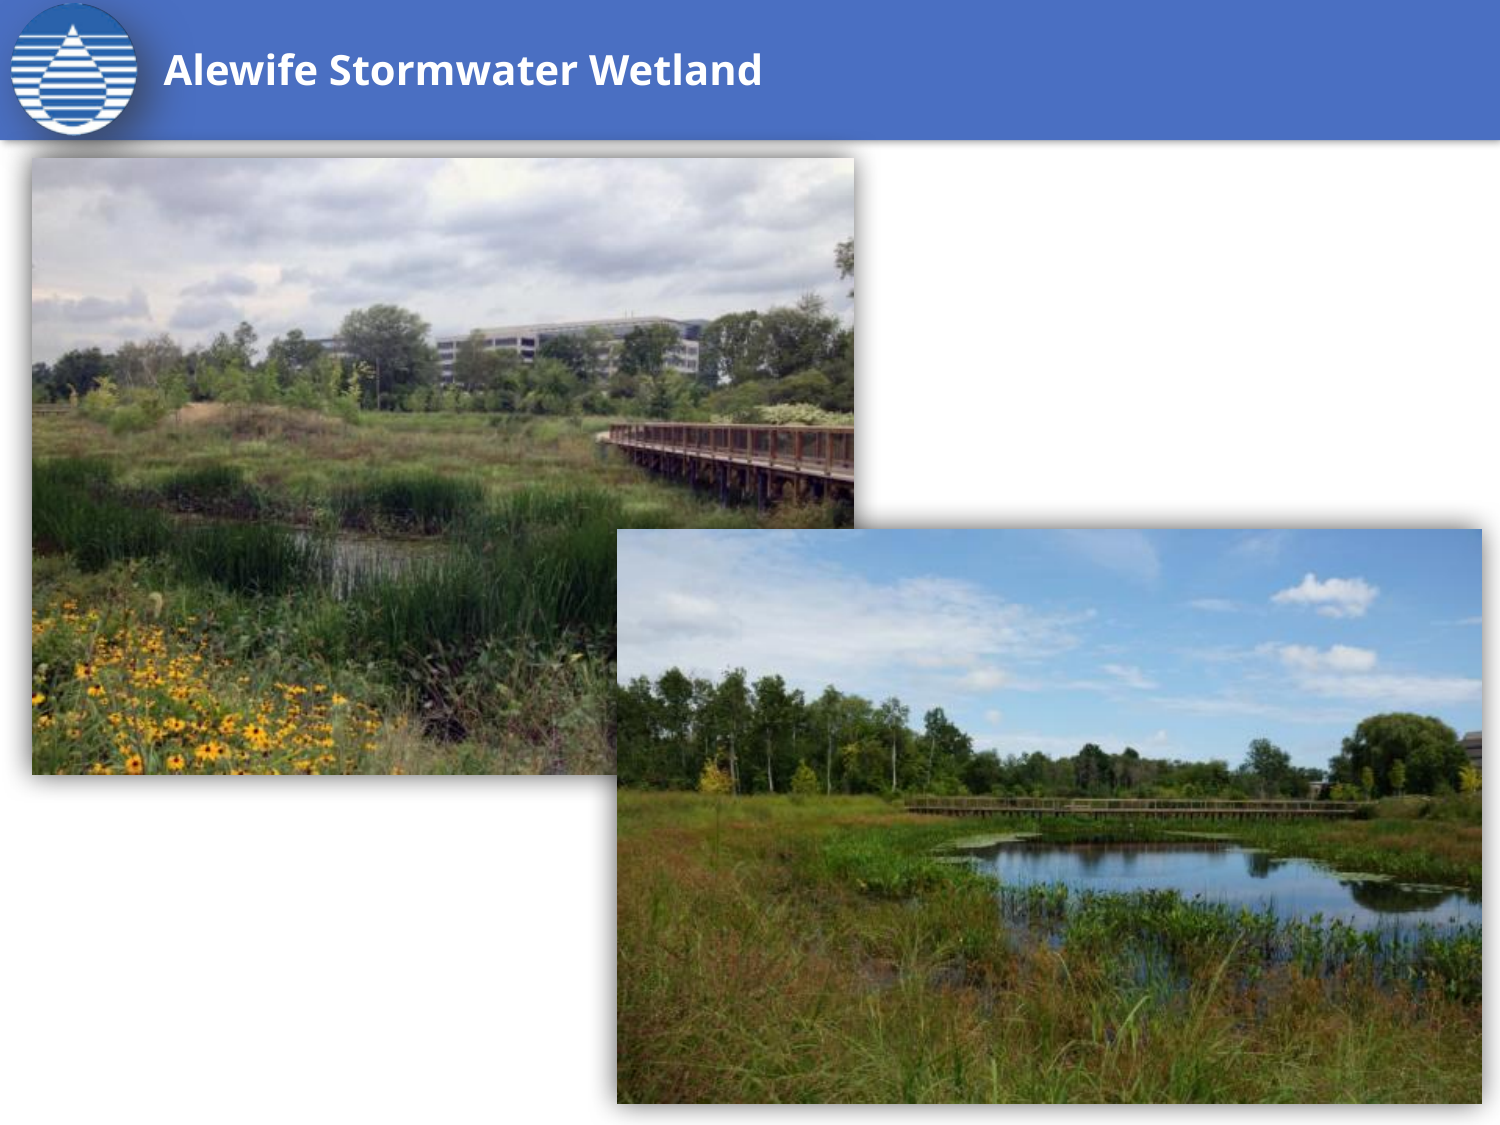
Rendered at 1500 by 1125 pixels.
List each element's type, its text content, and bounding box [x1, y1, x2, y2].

title Alewife Stormwater Wetland [148, 0, 1480, 139]
picture [10, 3, 138, 136]
picture [31, 158, 1482, 1105]
slide_number 68 [1464, 1117, 1488, 1125]
